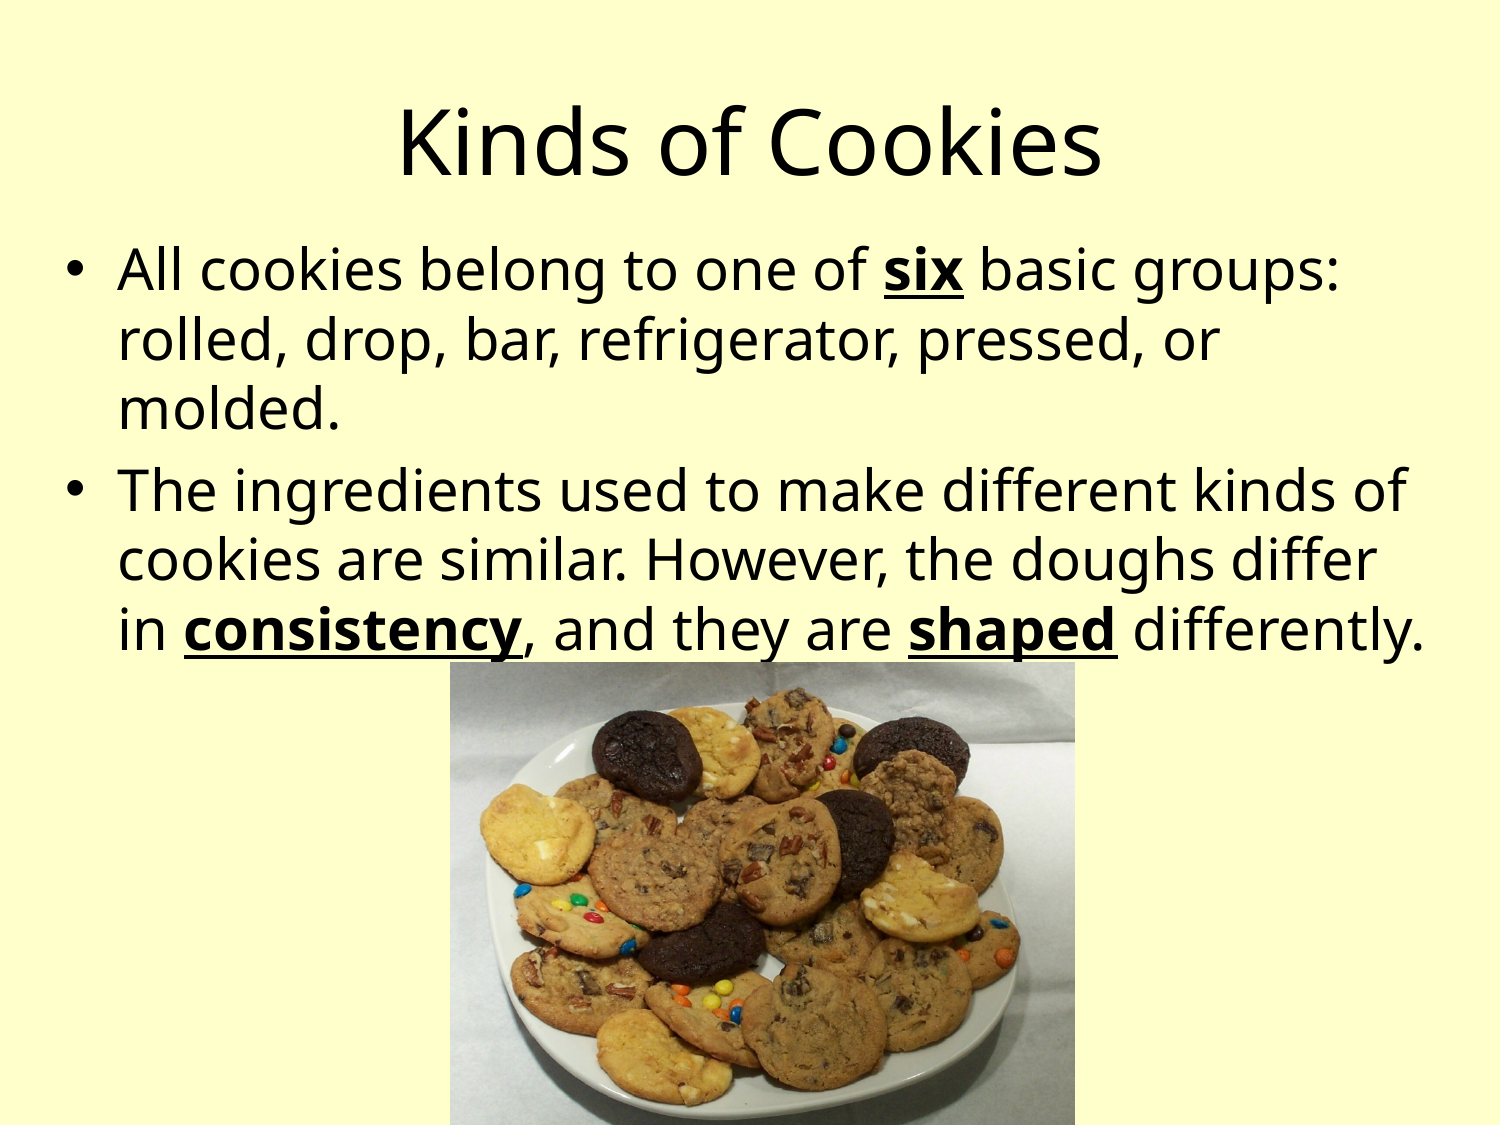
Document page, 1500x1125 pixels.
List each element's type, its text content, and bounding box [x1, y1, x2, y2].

list All cookies belong to one of six basic groups: rolled, drop, bar, refrigerator, pressed, or molded. The ingredients used to make different kinds of cookies are similar. However, the doughs differ in consistency, and they are shaped differently. [50, 224, 1450, 700]
picture [449, 662, 1075, 1125]
title Kinds of Cookies [75, 45, 1425, 224]
